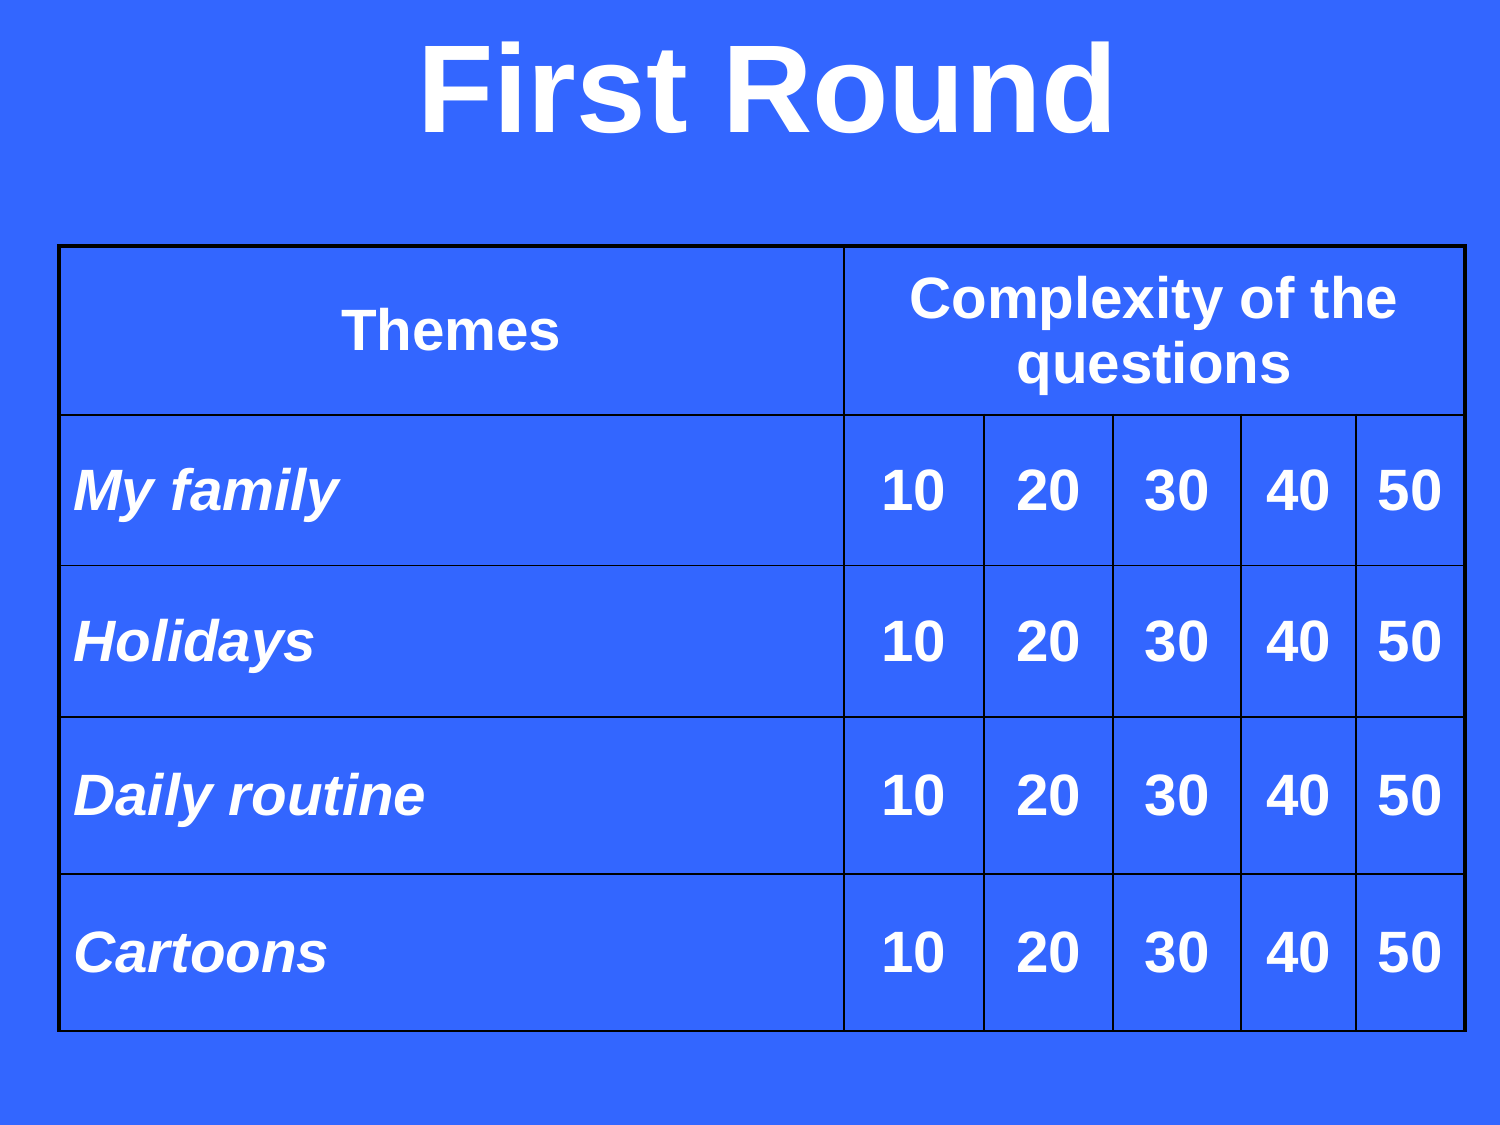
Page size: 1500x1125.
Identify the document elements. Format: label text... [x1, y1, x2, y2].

table_cell 10 [845, 416, 983, 565]
table_cell Cartoons [61, 875, 843, 1030]
table_cell 40 [1242, 875, 1355, 1030]
table_cell 40 [1242, 566, 1355, 716]
table_cell 50 [1357, 718, 1463, 873]
table_cell 10 [845, 875, 983, 1030]
table_cell 10 [845, 566, 983, 716]
table_cell 30 [1114, 718, 1240, 873]
table_cell Daily routine [61, 718, 843, 873]
table_cell 20 [985, 566, 1112, 716]
table_header Complexity of the questions [845, 248, 1463, 414]
table_cell Holidays [61, 566, 843, 716]
table_cell 30 [1114, 416, 1240, 565]
table_cell My family [61, 416, 843, 565]
table_cell 20 [985, 416, 1112, 565]
table_cell 50 [1357, 416, 1463, 565]
table_cell 50 [1357, 566, 1463, 716]
table_cell 10 [845, 718, 983, 873]
table_cell 30 [1114, 875, 1240, 1030]
table_cell 50 [1357, 875, 1463, 1030]
table_cell 20 [985, 718, 1112, 873]
table_cell 40 [1242, 416, 1355, 565]
table_cell 20 [985, 875, 1112, 1030]
table_cell 40 [1242, 718, 1355, 873]
table_header Themes [61, 248, 843, 414]
text_box First Round [269, 0, 1266, 165]
table_cell 30 [1114, 566, 1240, 716]
